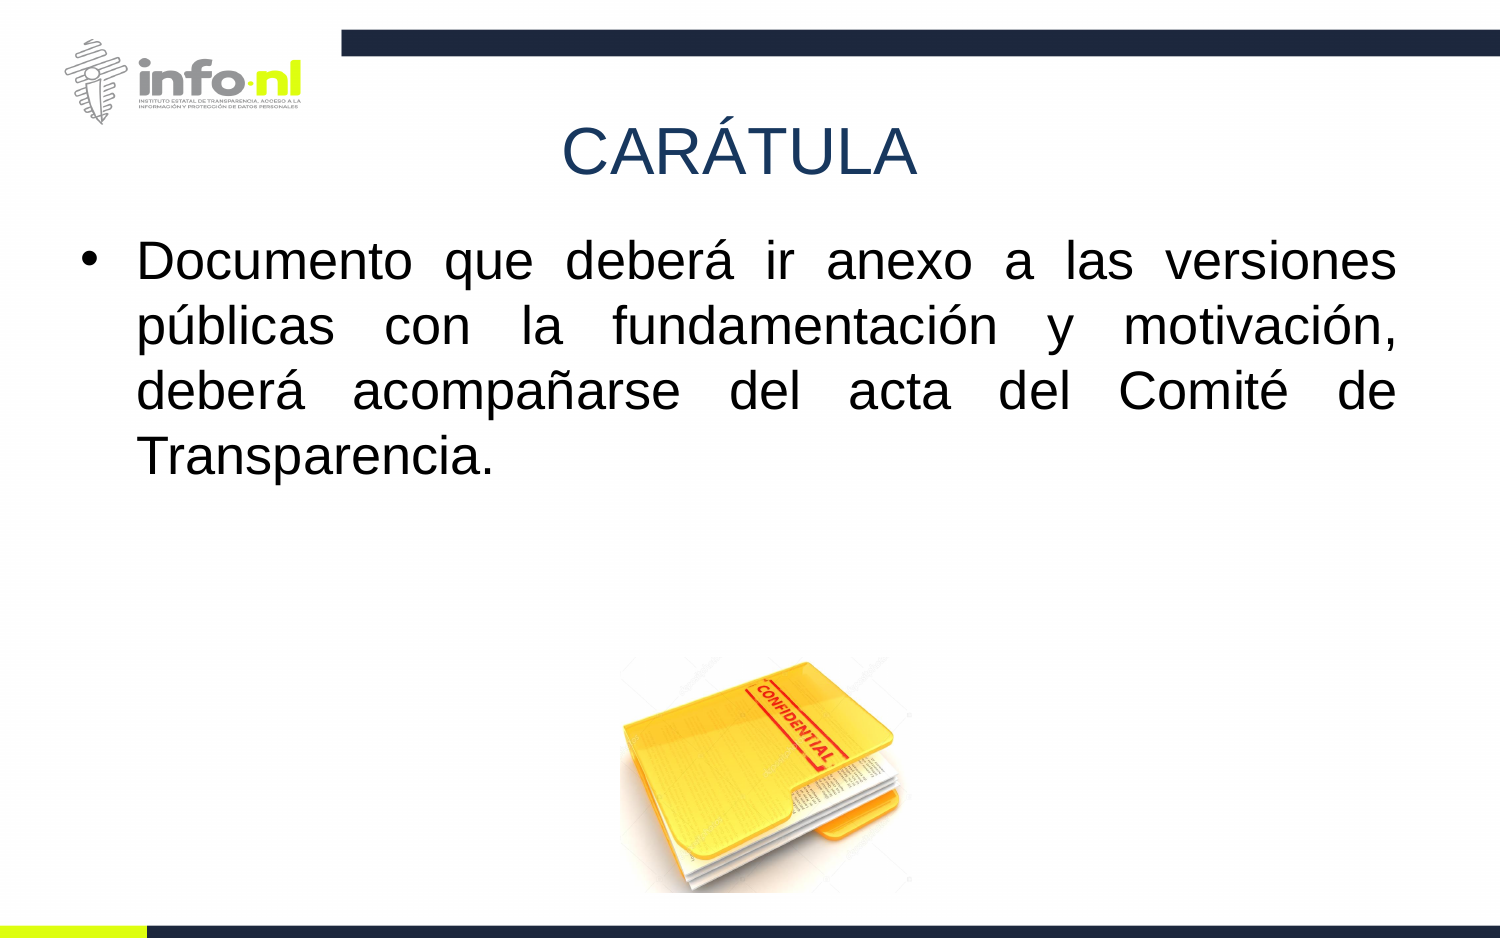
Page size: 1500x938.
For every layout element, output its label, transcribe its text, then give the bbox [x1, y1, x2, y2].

list Documento que deberá ir anexo a las versiones públicas con la fundamentación y motivación, deberá acompañarse del acta del Comité de Transparencia. [64, 217, 1415, 671]
picture [0, 0, 1500, 938]
title CARÁTULA [64, 69, 1415, 217]
